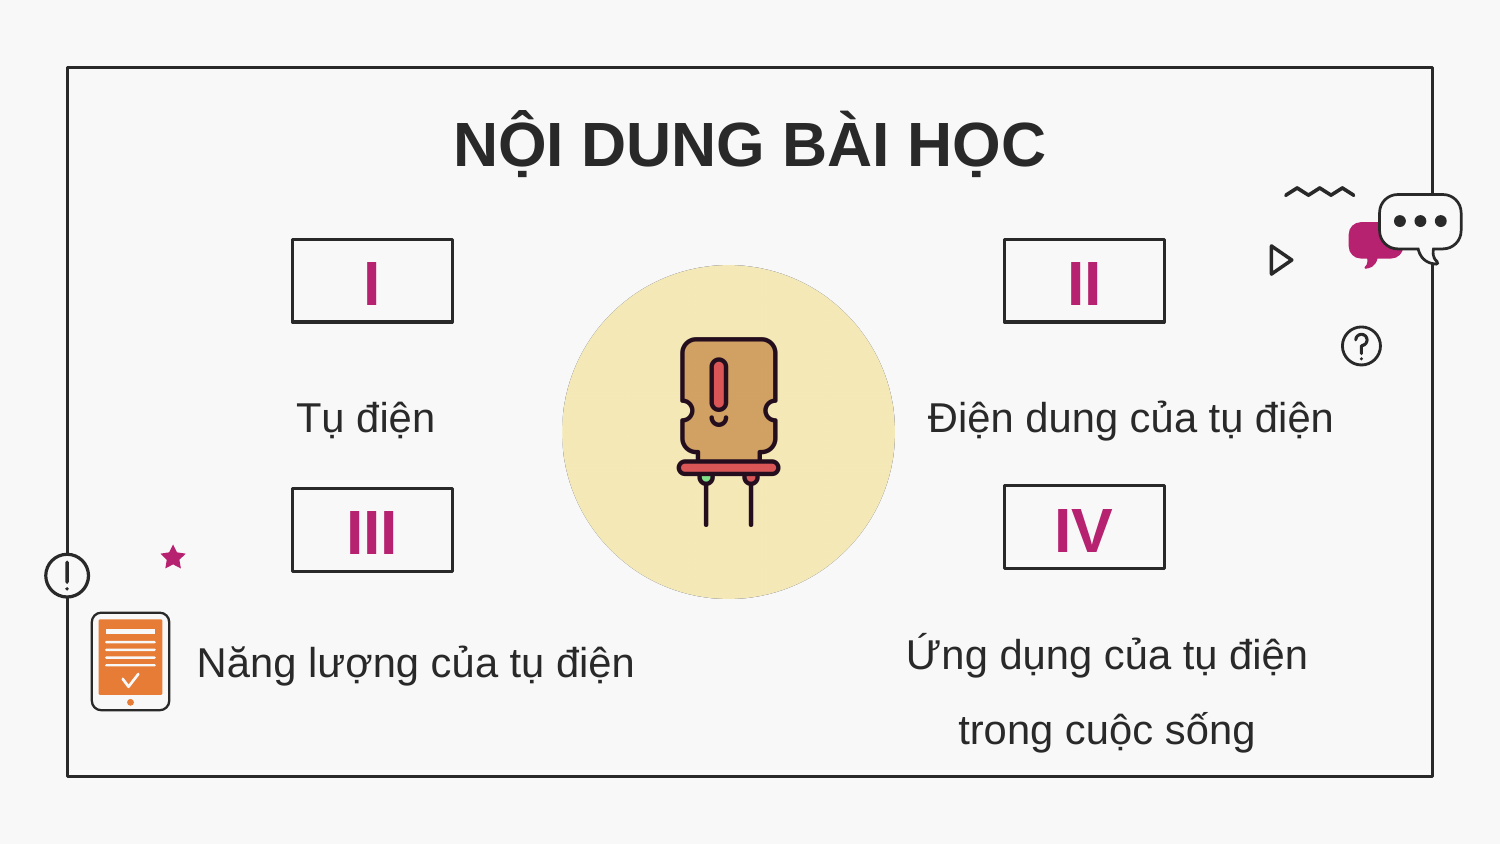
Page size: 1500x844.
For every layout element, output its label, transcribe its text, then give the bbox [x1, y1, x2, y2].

title I [291, 238, 454, 324]
title Điện dung của tụ điện [896, 350, 1379, 422]
title Tụ điện [124, 350, 562, 422]
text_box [1269, 185, 1463, 276]
title III [291, 487, 454, 573]
title Năng lượng của tụ điện [190, 595, 658, 667]
title II [1003, 238, 1166, 324]
title Ứng dụng của tụ điện trong cuộc sống [865, 587, 1349, 659]
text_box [90, 544, 186, 712]
title IV [1003, 484, 1166, 570]
text_box [562, 265, 896, 599]
title NỘI DUNG BÀI HỌC [116, 88, 1383, 183]
